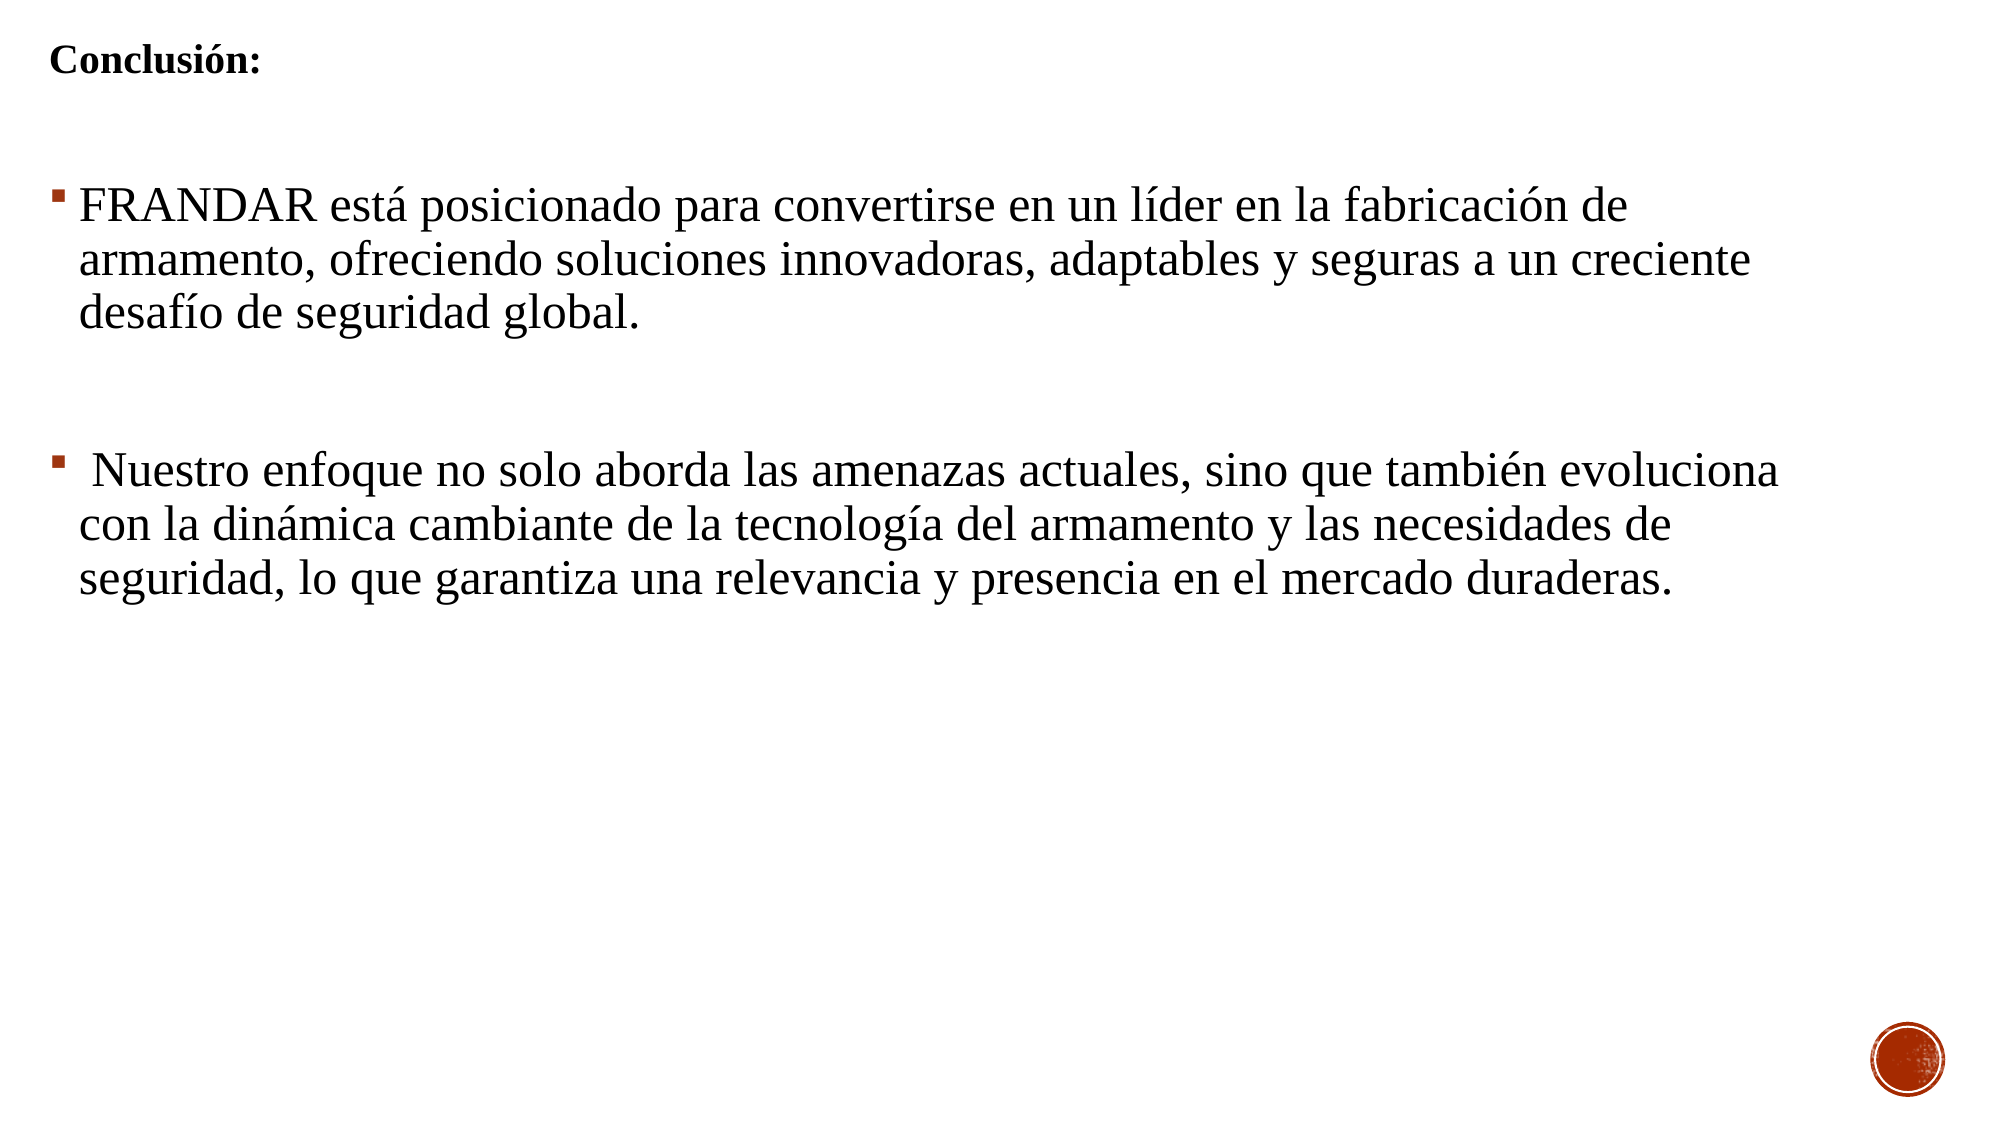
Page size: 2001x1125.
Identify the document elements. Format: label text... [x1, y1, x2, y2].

list Conclusión: FRANDAR está posicionado para convertirse en un líder en la fabricación de armamento, ofreciendo soluciones innovadoras, adaptables y seguras a un creciente desafío de seguridad global. Nuestro enfoque no solo aborda las amenazas actuales, sino que también evoluciona con la dinámica cambiante de la tecnología del armamento y las necesidades de seguridad, lo que garantiza una relevancia y presencia en el mercado duraderas. [33, 30, 1863, 1014]
